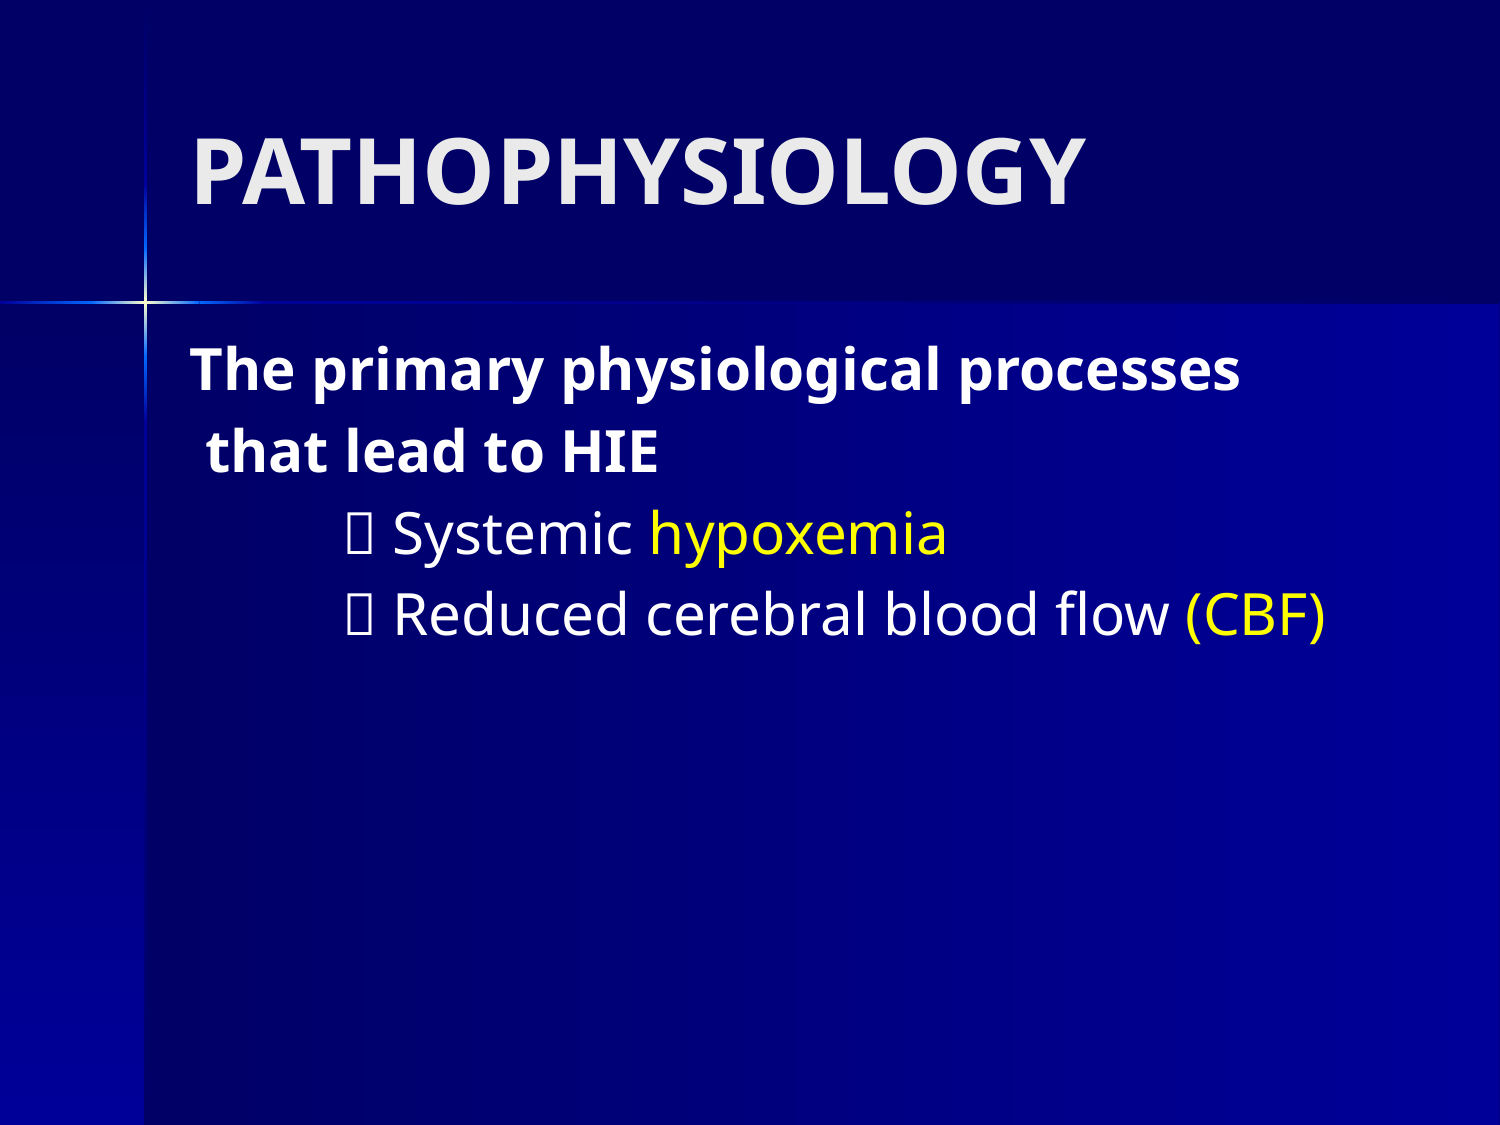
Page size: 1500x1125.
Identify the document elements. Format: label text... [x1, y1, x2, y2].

title PATHOPHYSIOLOGY [174, 50, 1413, 285]
list The primary physiological processes that lead to HIE  Systemic hypoxemia  Reduced cerebral blood flow (CBF) [174, 324, 1413, 1000]
